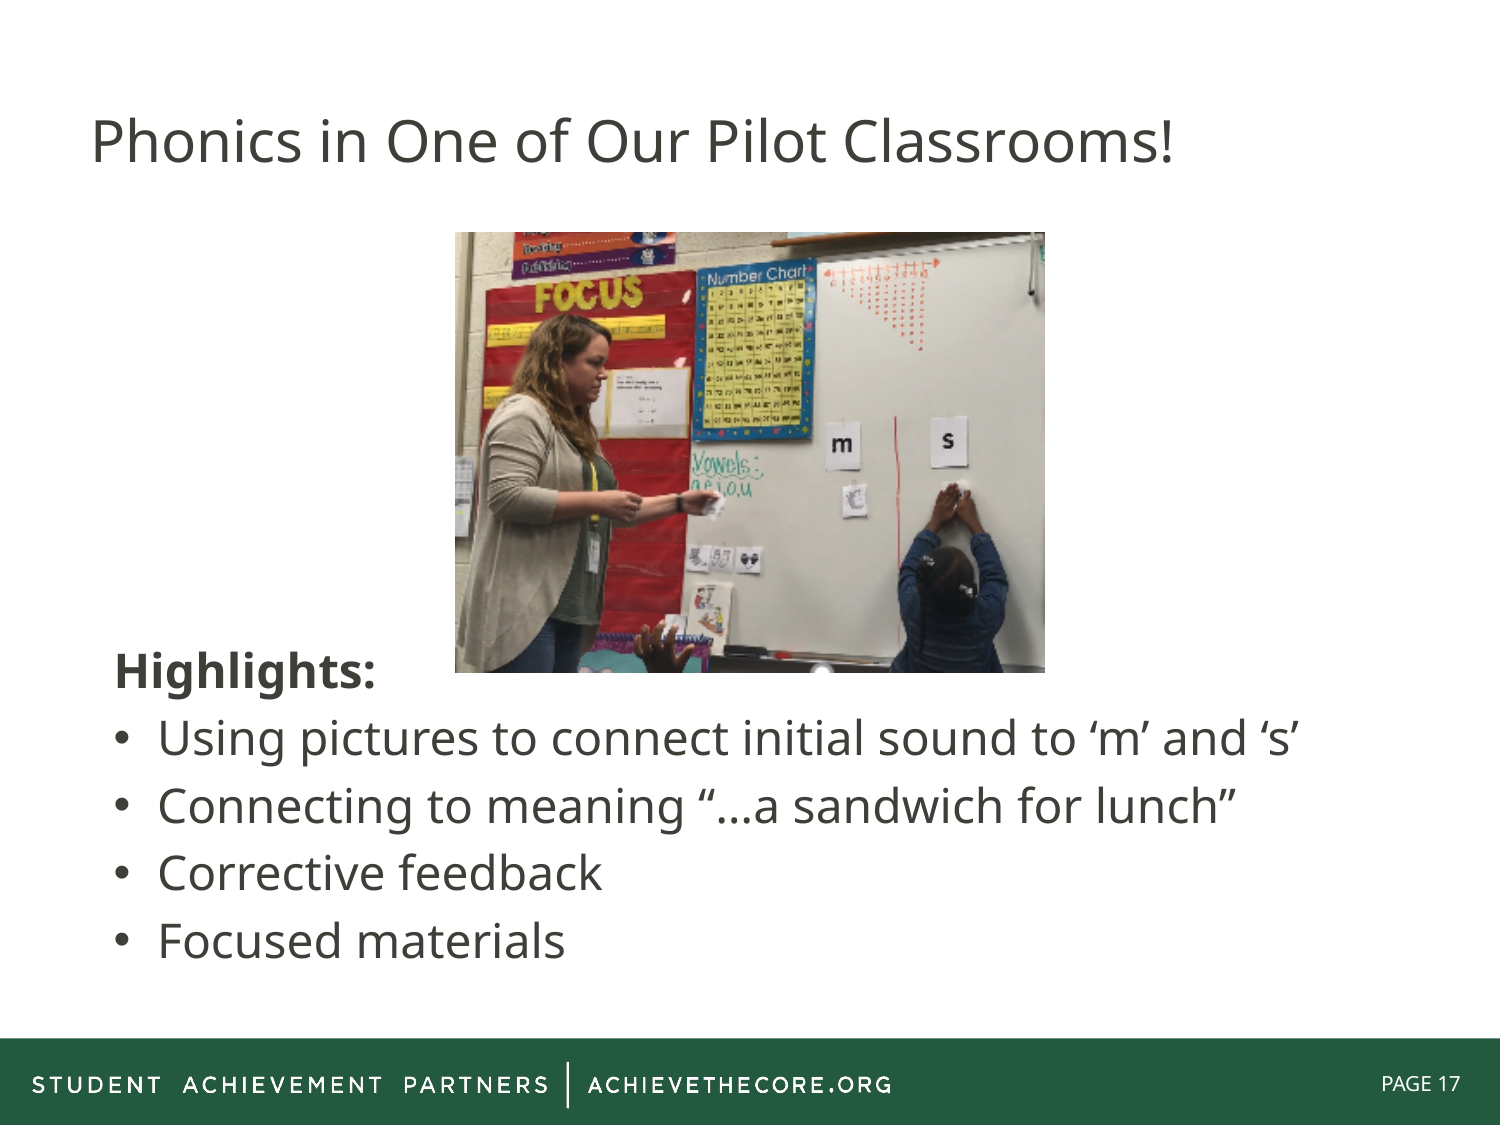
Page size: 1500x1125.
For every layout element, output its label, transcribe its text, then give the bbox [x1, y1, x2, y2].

title Phonics in One of Our Pilot Classrooms! [75, 45, 1425, 233]
list Highlights: Using pictures to connect initial sound to ‘m’ and ‘s’ Connecting to meaning “…a sandwich for lunch” Corrective feedback Focused materials [48, 625, 1452, 967]
picture [455, 232, 1045, 674]
picture [12, 1055, 911, 1112]
